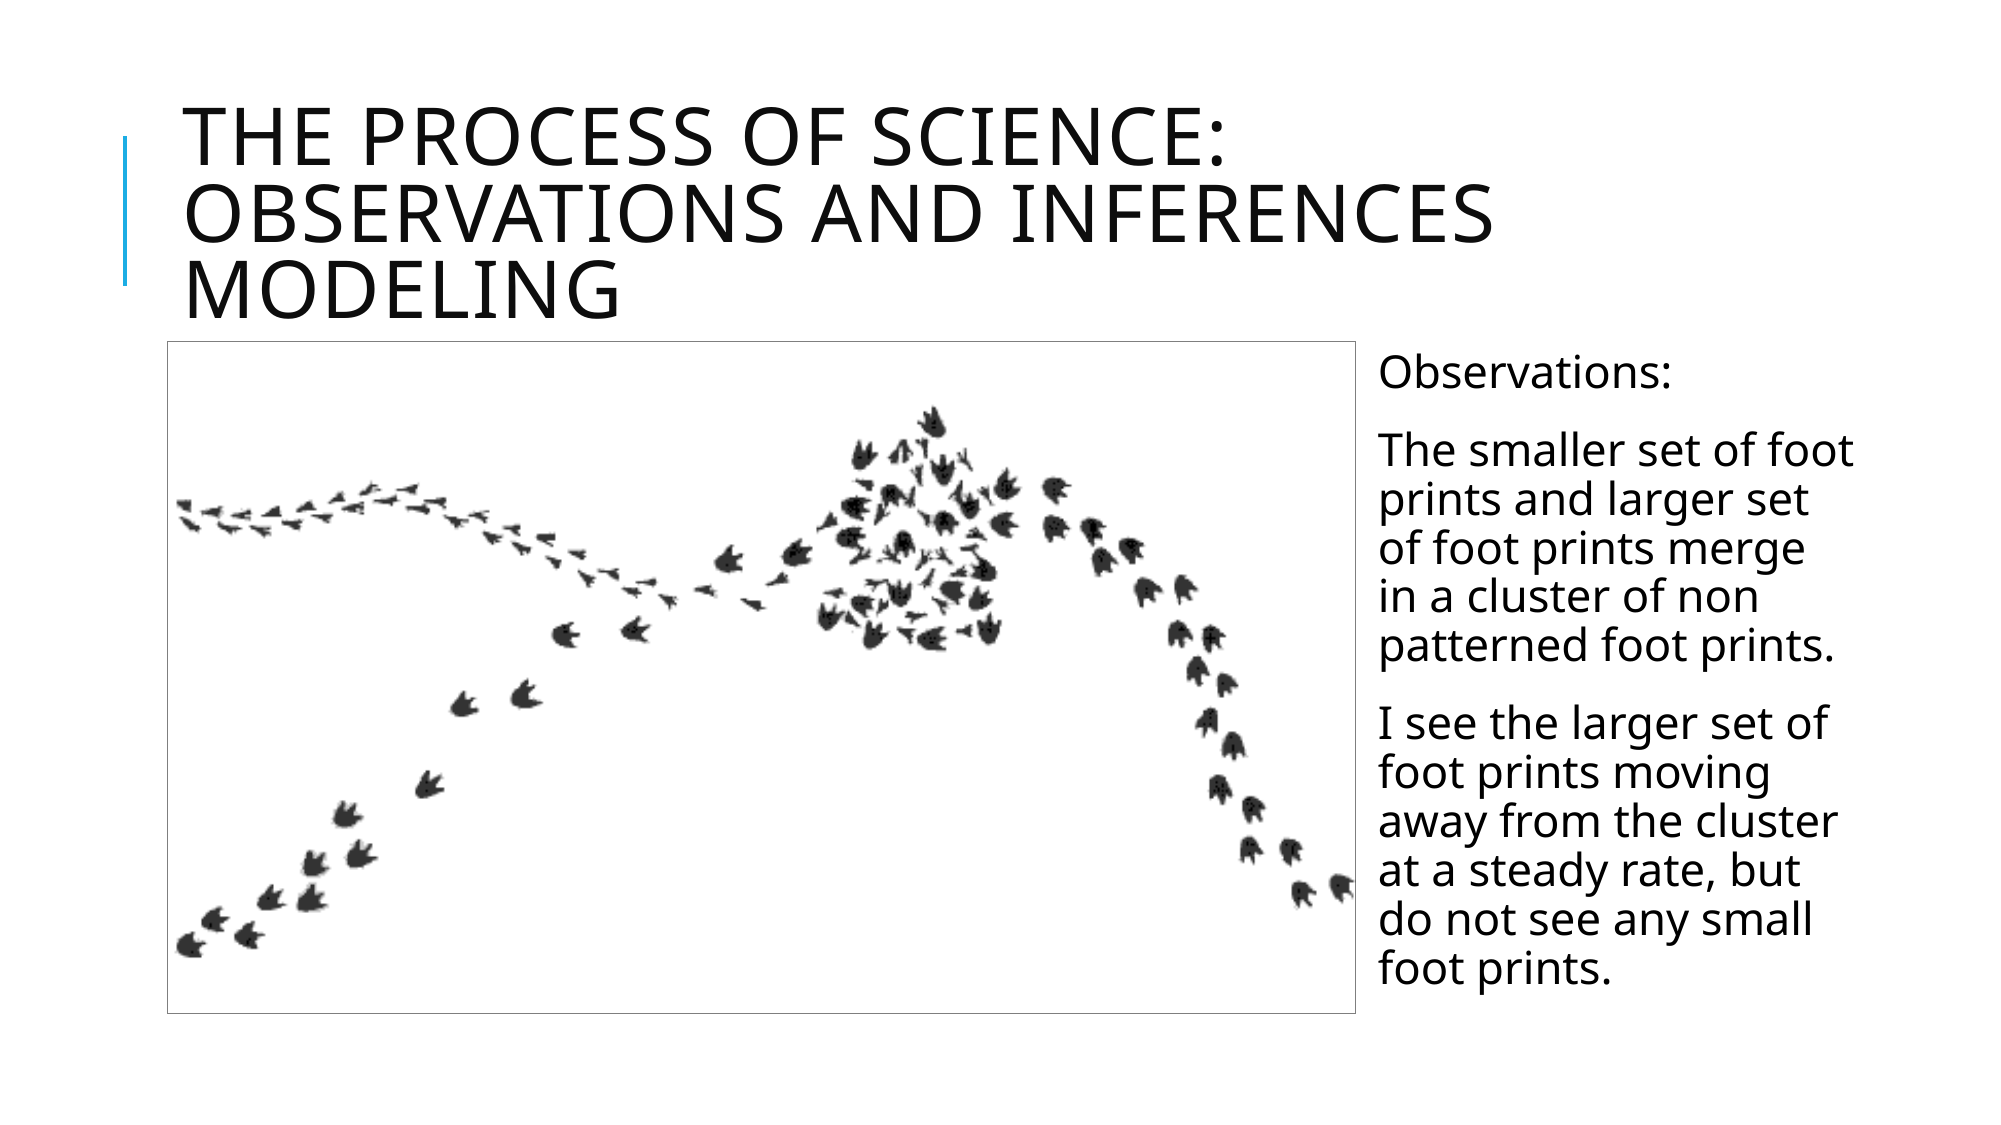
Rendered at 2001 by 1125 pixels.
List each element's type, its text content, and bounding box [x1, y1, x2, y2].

list Observations: The smaller set of foot prints and larger set of foot prints merge in a cluster of non patterned foot prints. I see the larger set of foot prints moving away from the cluster at a steady rate, but do not see any small foot prints. [1361, 341, 1863, 1014]
title The Process of Science: Observations AND Inferences MODELING [168, 96, 1763, 341]
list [167, 341, 1356, 1014]
